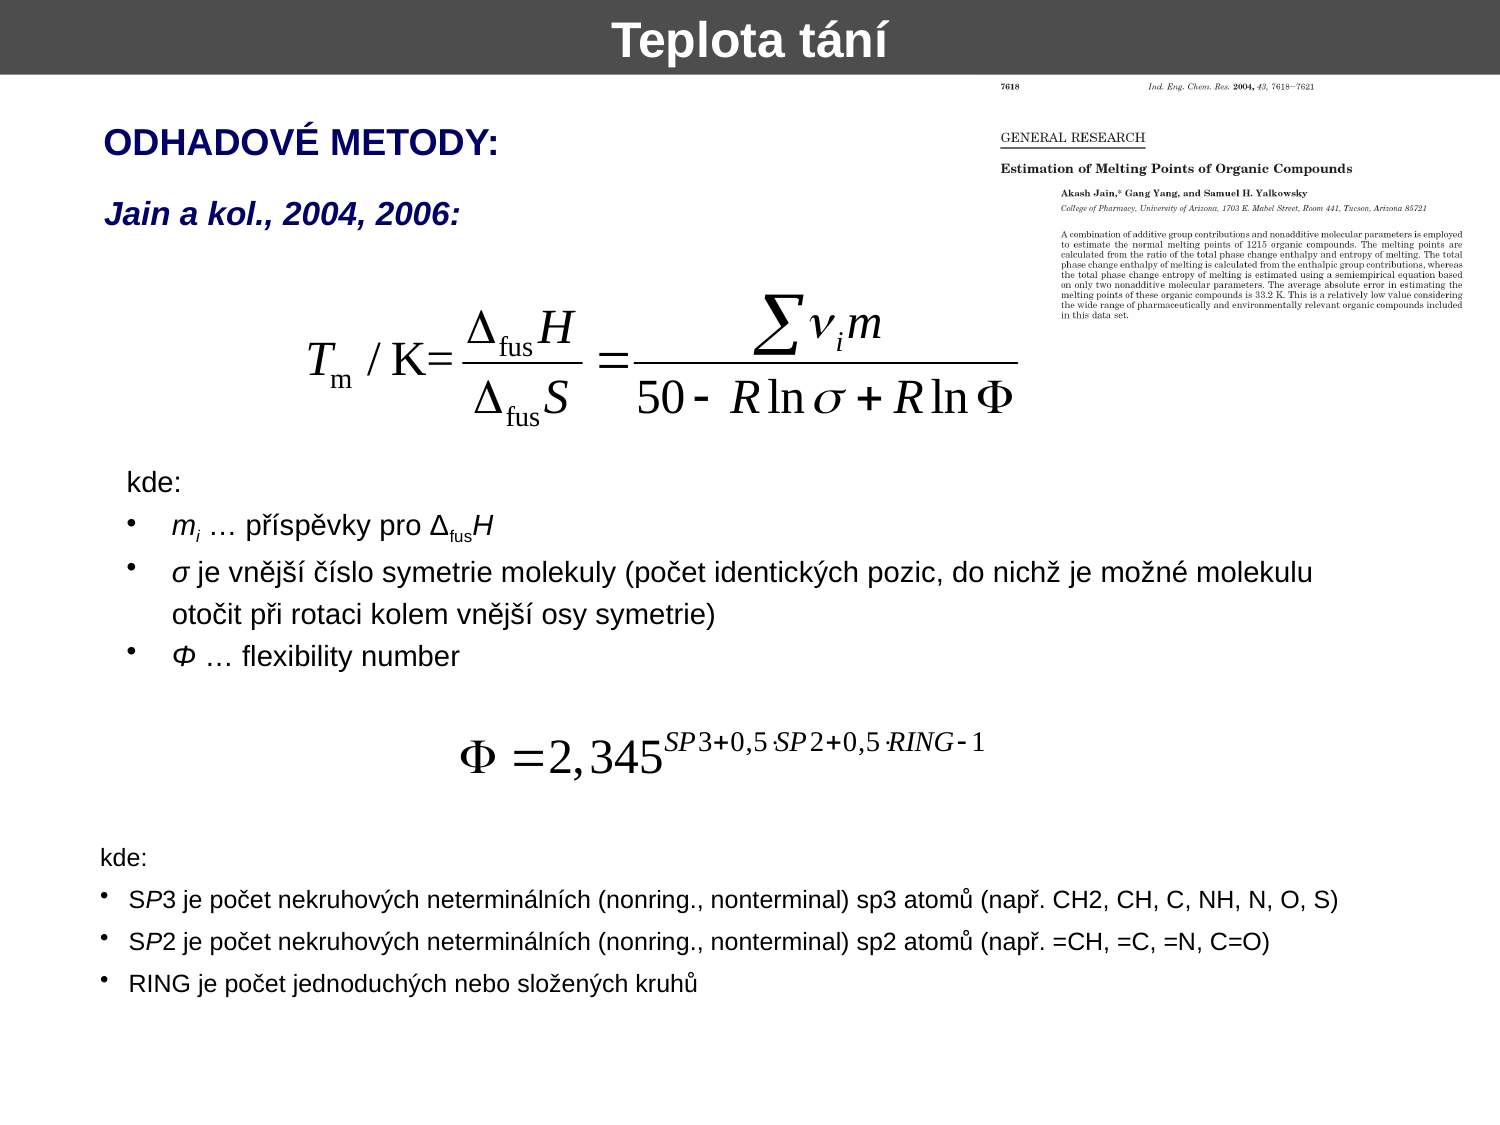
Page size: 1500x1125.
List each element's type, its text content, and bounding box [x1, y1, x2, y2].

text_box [452, 719, 994, 795]
text_box kde: mi … příspěvky pro ΔfusH σ je vnější číslo symetrie molekuly (počet identických pozic, do nichž je možné molekulu otočit při rotaci kolem vnější osy symetrie) Φ … flexibility number [111, 456, 1388, 680]
text_box Teplota tání [0, 0, 1500, 75]
text_box kde: SP3 je počet nekruhových neterminálních (nonring., nonterminal) sp3 atomů (např. CH2, CH, C, NH, N, O, S) SP2 je počet nekruhových neterminálních (nonring., nonterminal) sp2 atomů (např. =CH, =C, =N, C=O) RING je počet jednoduchých nebo složených kruhů [85, 822, 1415, 1005]
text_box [300, 285, 1028, 438]
text_box Jain a kol., 2004, 2006: [89, 184, 476, 240]
text_box ODHADOVÉ METODY: [88, 101, 969, 185]
picture [974, 66, 1500, 325]
